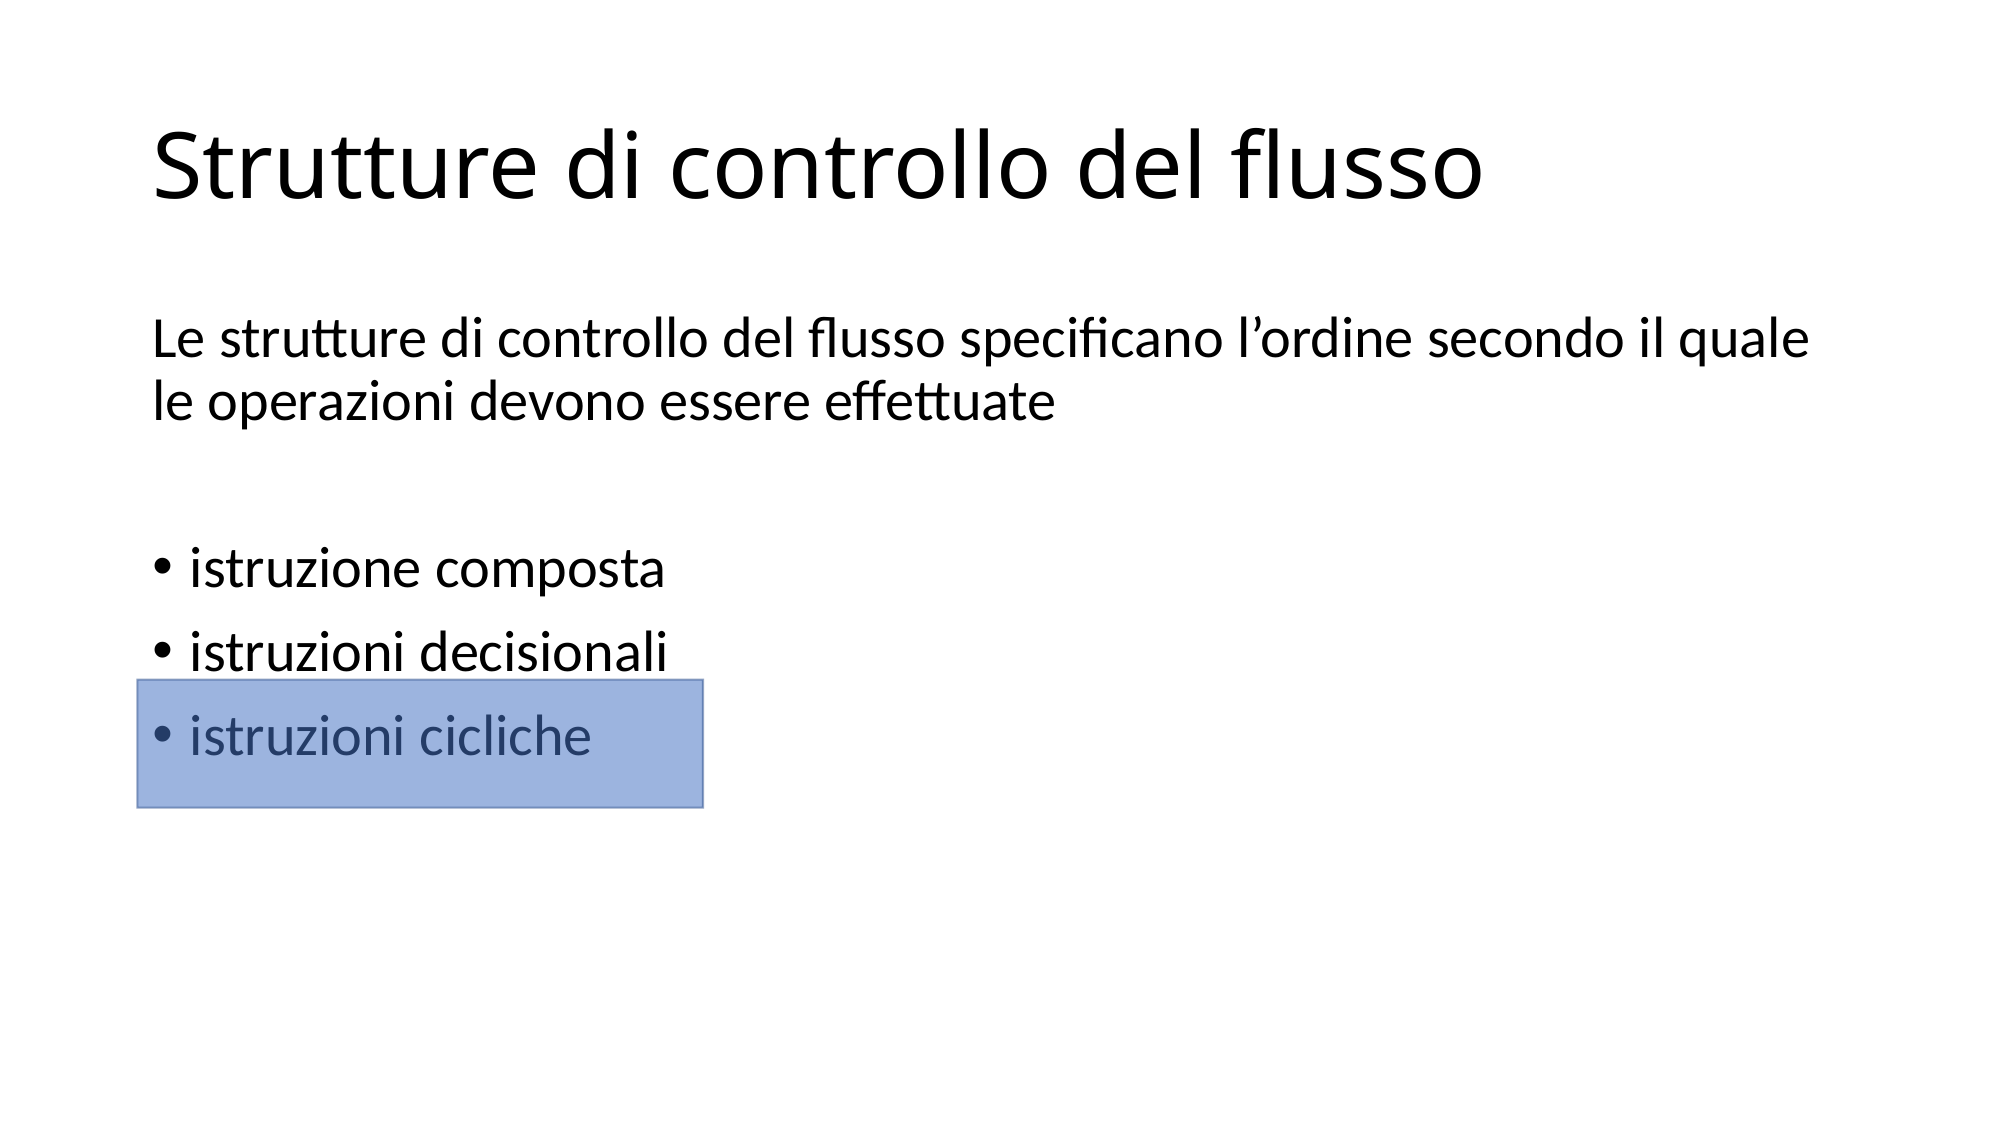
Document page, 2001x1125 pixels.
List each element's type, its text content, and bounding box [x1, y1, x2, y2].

text_box [136, 679, 704, 809]
list Le strutture di controllo del flusso specificano l’ordine secondo il quale le operazioni devono essere effettuate istruzione composta istruzioni decisionali istruzioni cicliche [137, 299, 1863, 1014]
title Strutture di controllo del flusso [137, 59, 1863, 278]
